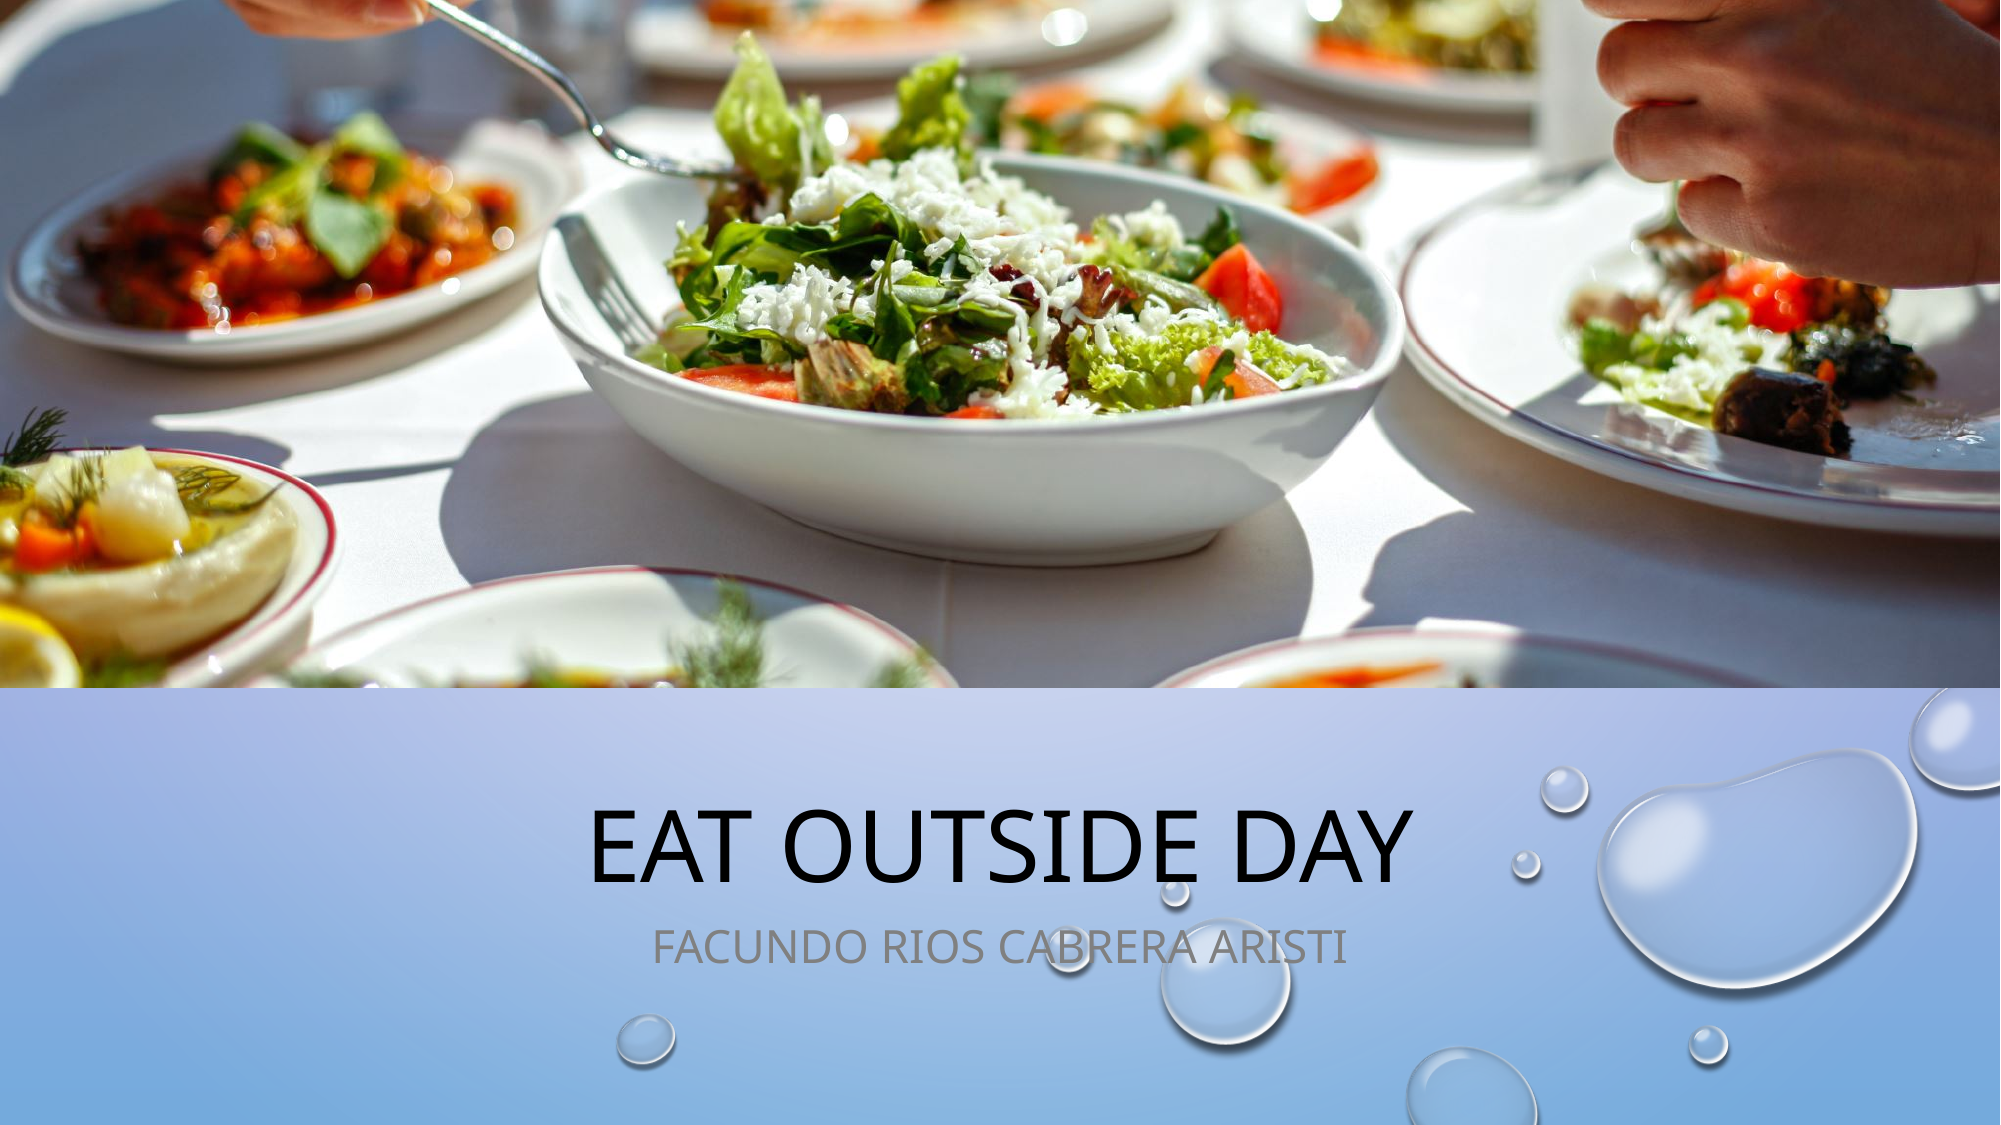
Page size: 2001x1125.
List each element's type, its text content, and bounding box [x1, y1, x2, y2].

picture [0, 0, 2000, 1125]
subtitle Facundo Rios Cabrera Aristi [287, 899, 1713, 988]
title EAT OUTSIDE DAY [187, 727, 1812, 912]
